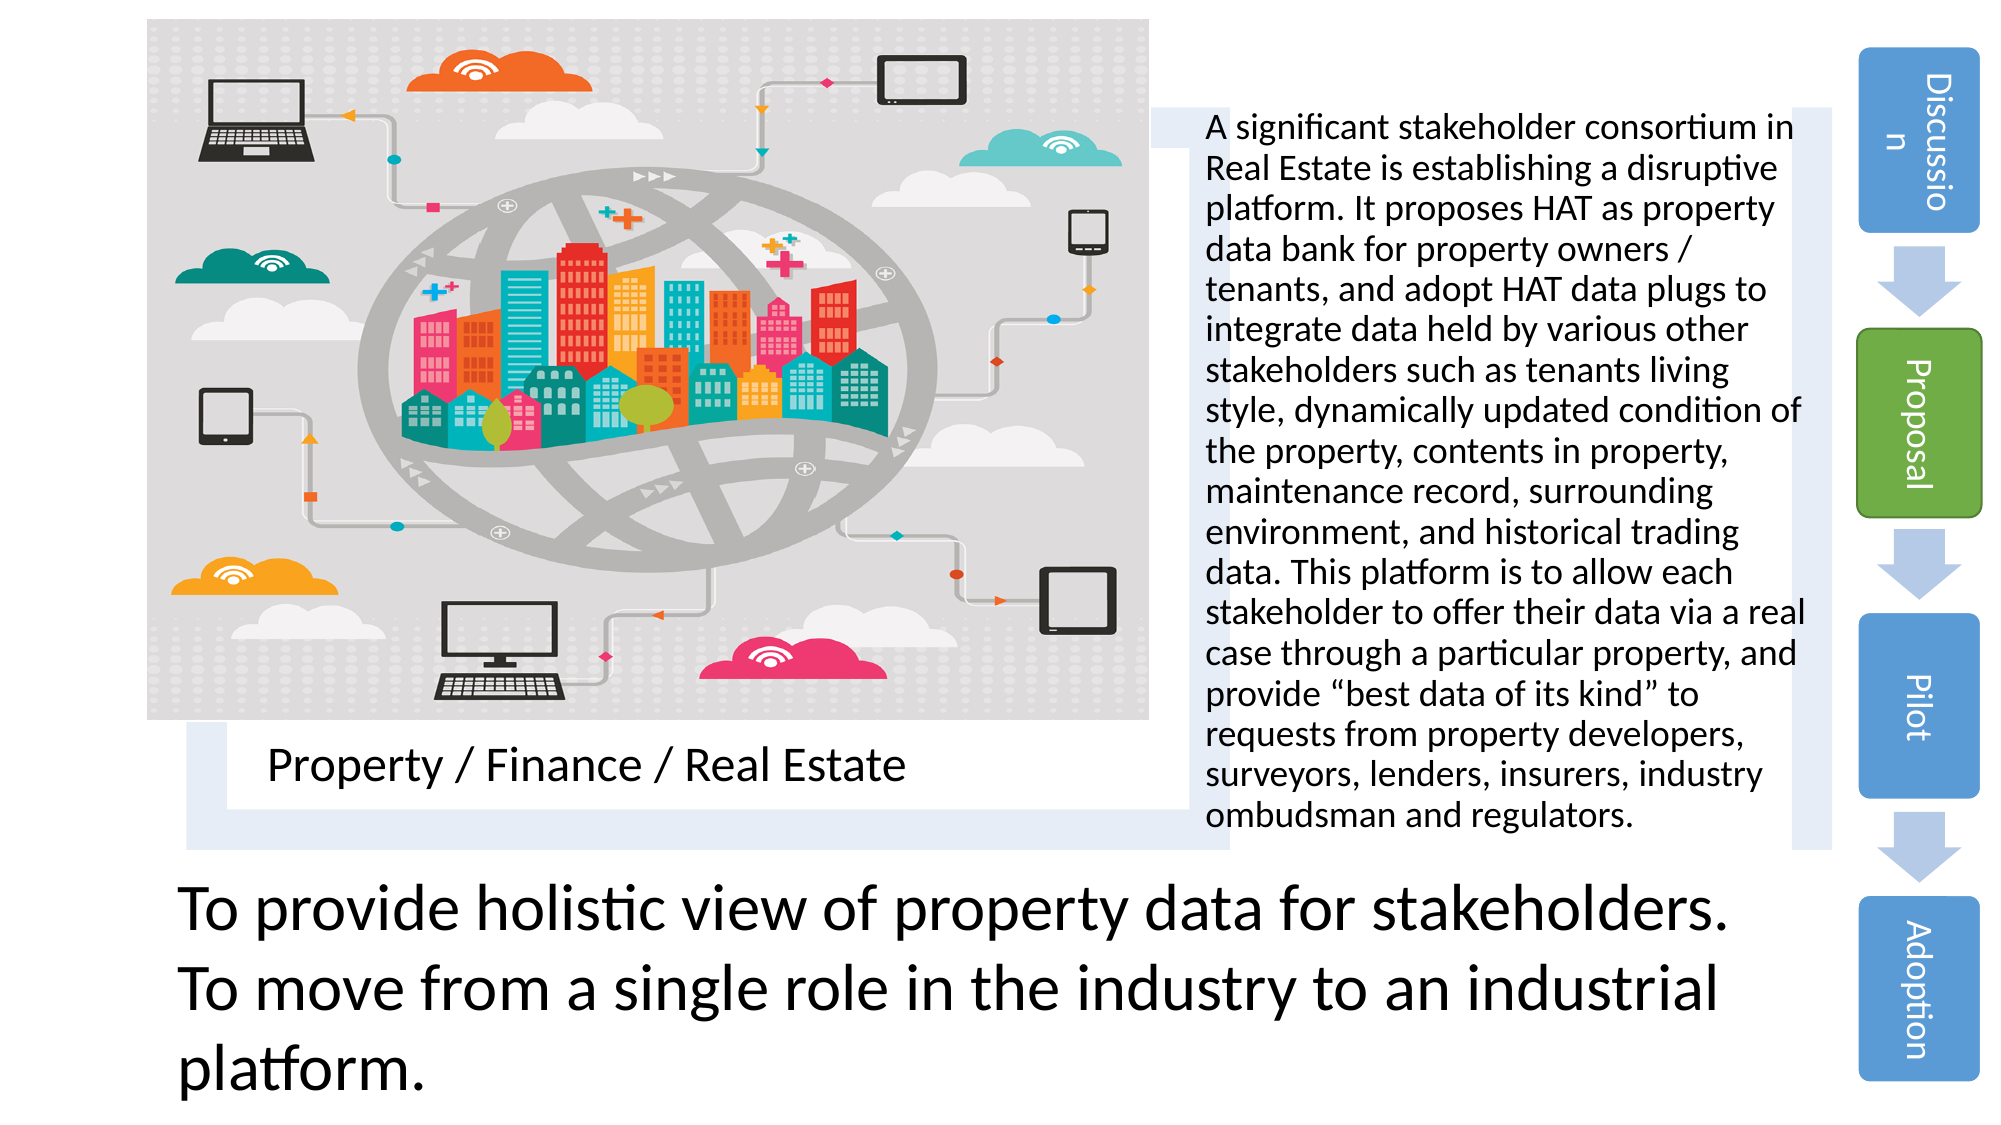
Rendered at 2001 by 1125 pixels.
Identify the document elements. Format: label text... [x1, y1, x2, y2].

text_box To provide holistic view of property data for stakeholders. To move from a single role in the industry to an industrial platform. [163, 856, 1834, 1112]
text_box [1857, 45, 1982, 1084]
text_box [23, 17, 1955, 851]
